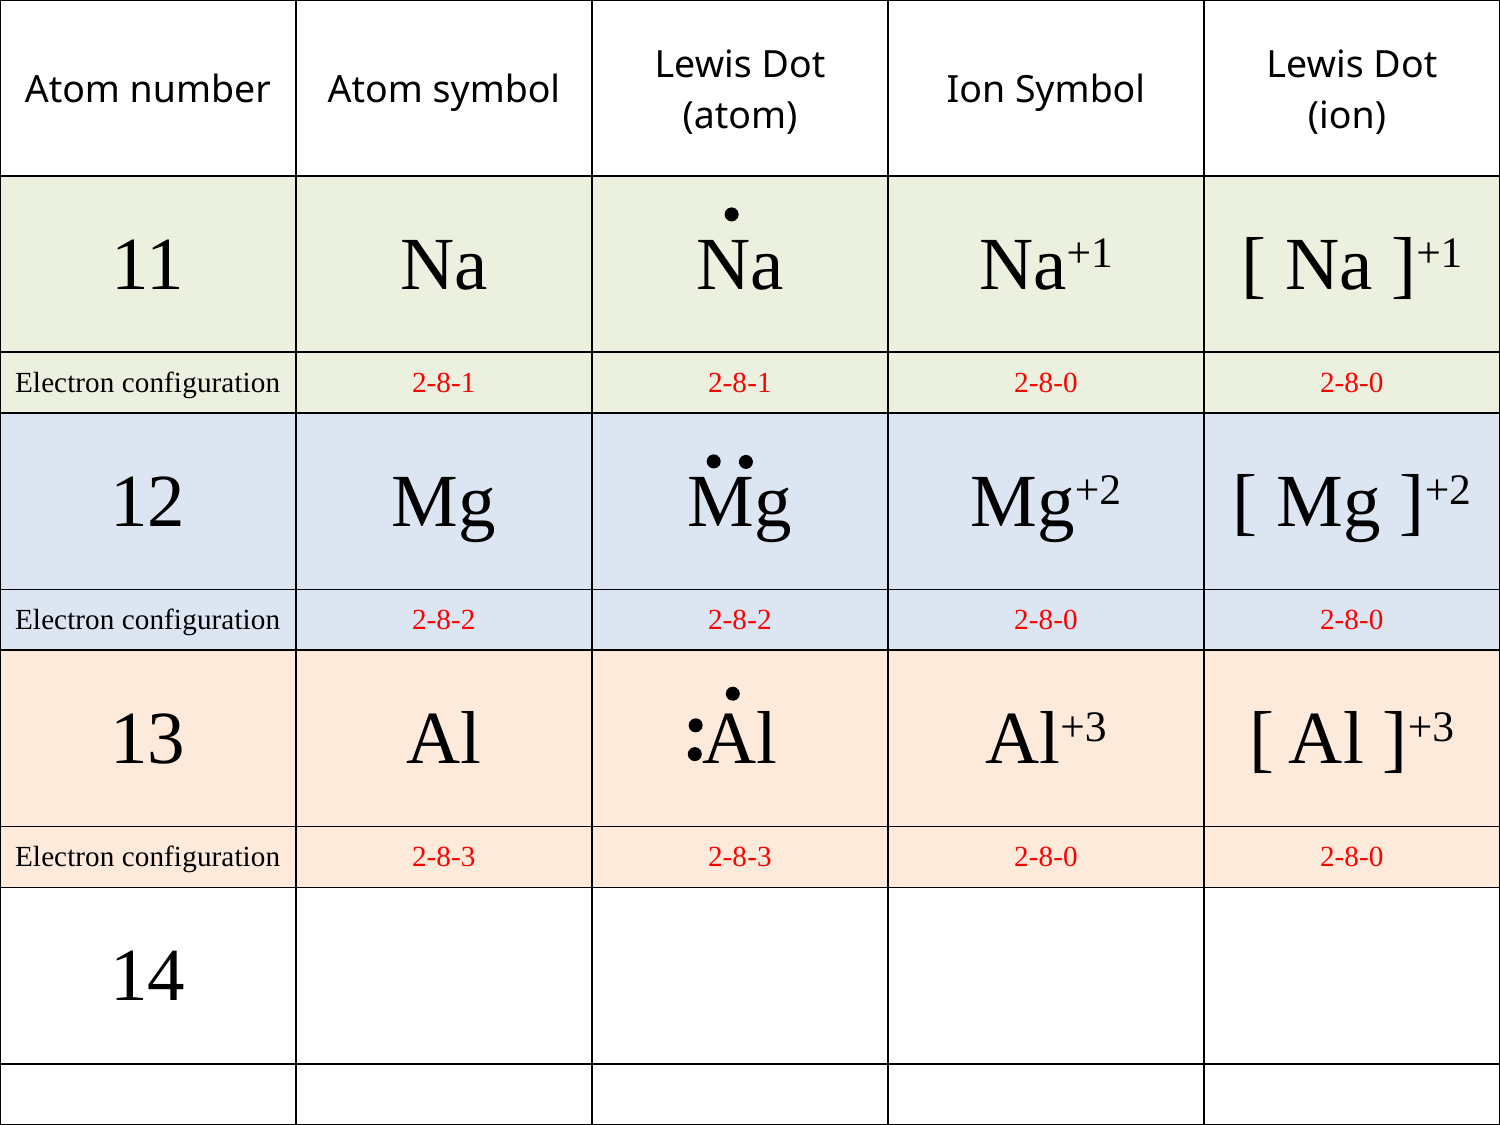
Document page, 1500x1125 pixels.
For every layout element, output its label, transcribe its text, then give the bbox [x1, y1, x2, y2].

table_cell Electron configuration [1, 827, 295, 887]
table_cell 12 [1, 414, 295, 589]
table_cell 14 [1, 888, 295, 1063]
table_cell [1, 1065, 295, 1124]
table_cell Al+3 [889, 651, 1203, 826]
table_cell Mg [297, 414, 591, 589]
table_cell [ Na ]+1 [1205, 177, 1499, 351]
table_cell Mg+2 [889, 414, 1203, 589]
table_cell [ Al ]+3 [1205, 651, 1499, 826]
table_cell [593, 888, 887, 1063]
table_cell [889, 1065, 1203, 1124]
text_box [726, 687, 740, 700]
table_cell Na [297, 177, 591, 351]
table_header Lewis Dot (ion) [1205, 1, 1499, 175]
table_cell 2-8-0 [1205, 590, 1499, 649]
table_cell 2-8-1 [593, 353, 887, 412]
table_cell Electron configuration [1, 353, 295, 412]
table_cell [1205, 1065, 1499, 1124]
table_cell 2-8-1 [297, 353, 591, 412]
table_cell Al [297, 651, 591, 826]
table_cell [1205, 888, 1499, 1063]
table_cell 2-8-3 [297, 827, 591, 887]
table_cell 2-8-2 [593, 590, 887, 649]
table_cell 2-8-0 [889, 827, 1203, 887]
table_cell 2-8-0 [889, 590, 1203, 649]
table_cell 2-8-0 [1205, 827, 1499, 887]
table_cell 2-8-0 [889, 353, 1203, 412]
table_cell [ Mg ]+2 [1205, 414, 1499, 589]
table_cell Mg [593, 414, 887, 589]
table_cell 2-8-3 [593, 827, 887, 887]
text_box [725, 208, 738, 221]
table_cell [297, 1065, 591, 1124]
table_header Ion Symbol [889, 1, 1203, 175]
table_cell Na [593, 177, 887, 351]
table_header Atom symbol [297, 1, 591, 175]
table_cell [889, 888, 1203, 1063]
table_cell Electron configuration [1, 590, 295, 649]
table_cell 11 [1, 177, 295, 351]
table_header Atom number [1, 1, 295, 175]
table_cell 2-8-0 [1205, 353, 1499, 412]
table_cell 2-8-2 [297, 590, 591, 649]
text_box [689, 719, 702, 732]
table_cell [593, 1065, 887, 1124]
table_cell 13 [1, 651, 295, 826]
text_box [707, 455, 721, 468]
text_box [688, 747, 702, 761]
table_cell Na+1 [889, 177, 1203, 351]
text_box [739, 455, 753, 469]
table_cell [297, 888, 591, 1063]
table_cell Al [593, 651, 887, 826]
table_header Lewis Dot (atom) [593, 1, 887, 175]
